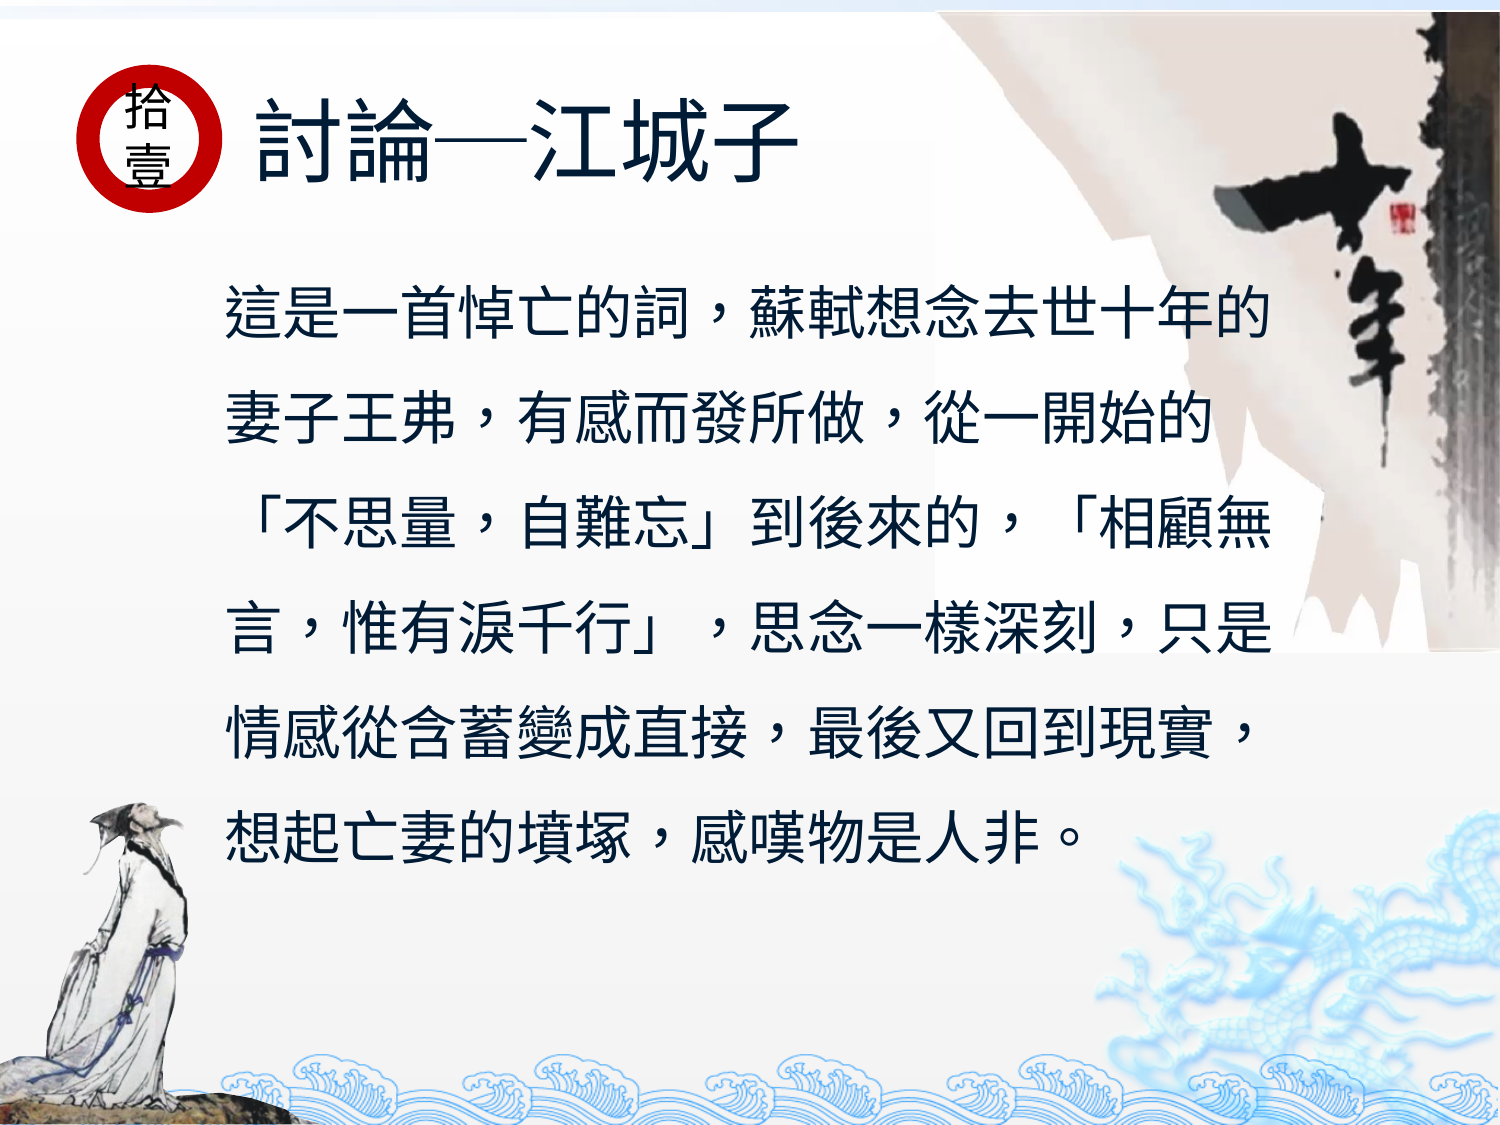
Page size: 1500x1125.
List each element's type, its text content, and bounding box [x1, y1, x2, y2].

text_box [78, 66, 221, 211]
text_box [0, 801, 324, 1125]
picture [324, 806, 1500, 1125]
text_box 討論─江城子 [237, 45, 929, 233]
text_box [934, 9, 1500, 654]
list 這是一首悼亡的詞，蘇軾想念去世十年的妻子王弗，有感而發所做，從一開始的「不思量，自難忘」到後來的，「相顧無言，惟有淚千行」，思念一樣深刻，只是情感從含蓄變成直接，最後又回到現實，想起亡妻的墳塚，感嘆物是人非。 [172, 233, 1317, 988]
